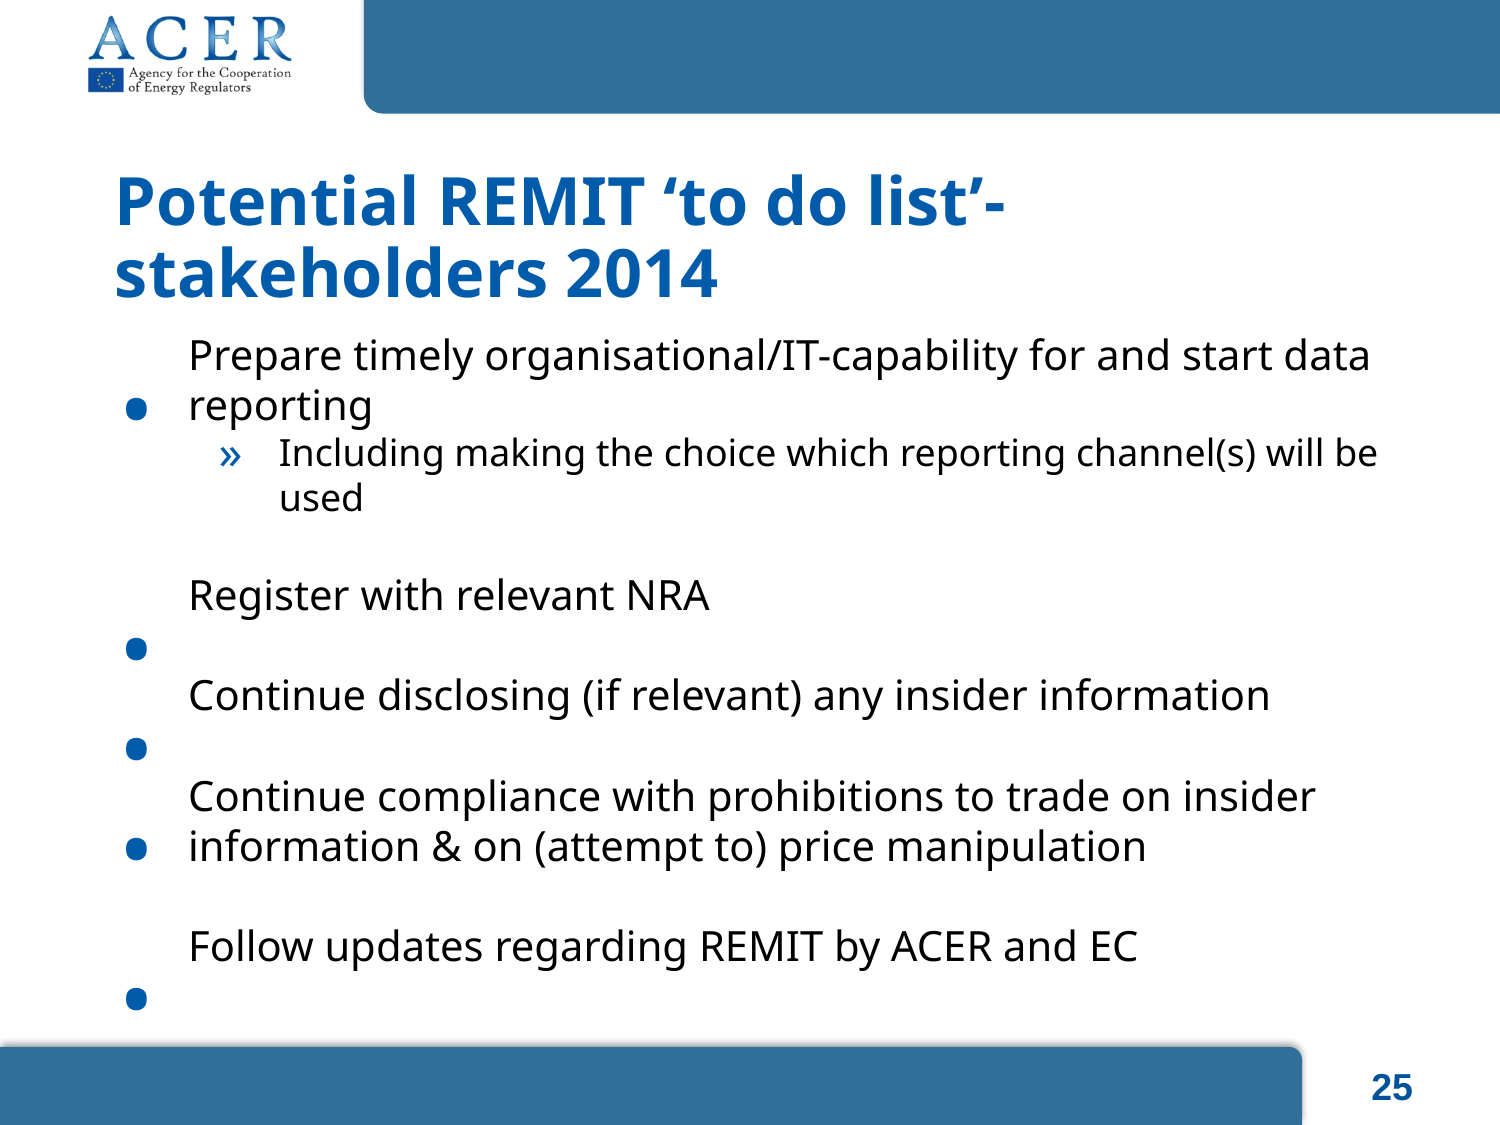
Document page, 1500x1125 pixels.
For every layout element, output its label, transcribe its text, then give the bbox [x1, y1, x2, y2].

list Prepare timely organisational/IT-capability for and start data reporting Including making the choice which reporting channel(s) will be used Register with relevant NRA Continue disclosing (if relevant) any insider information Continue compliance with prohibitions to trade on insider information & on (attempt to) price manipulation Follow updates regarding REMIT by ACER and EC [100, 349, 1447, 976]
title Potential REMIT ‘to do list’-stakeholders 2014 [100, 160, 1451, 349]
picture [67, 0, 309, 110]
